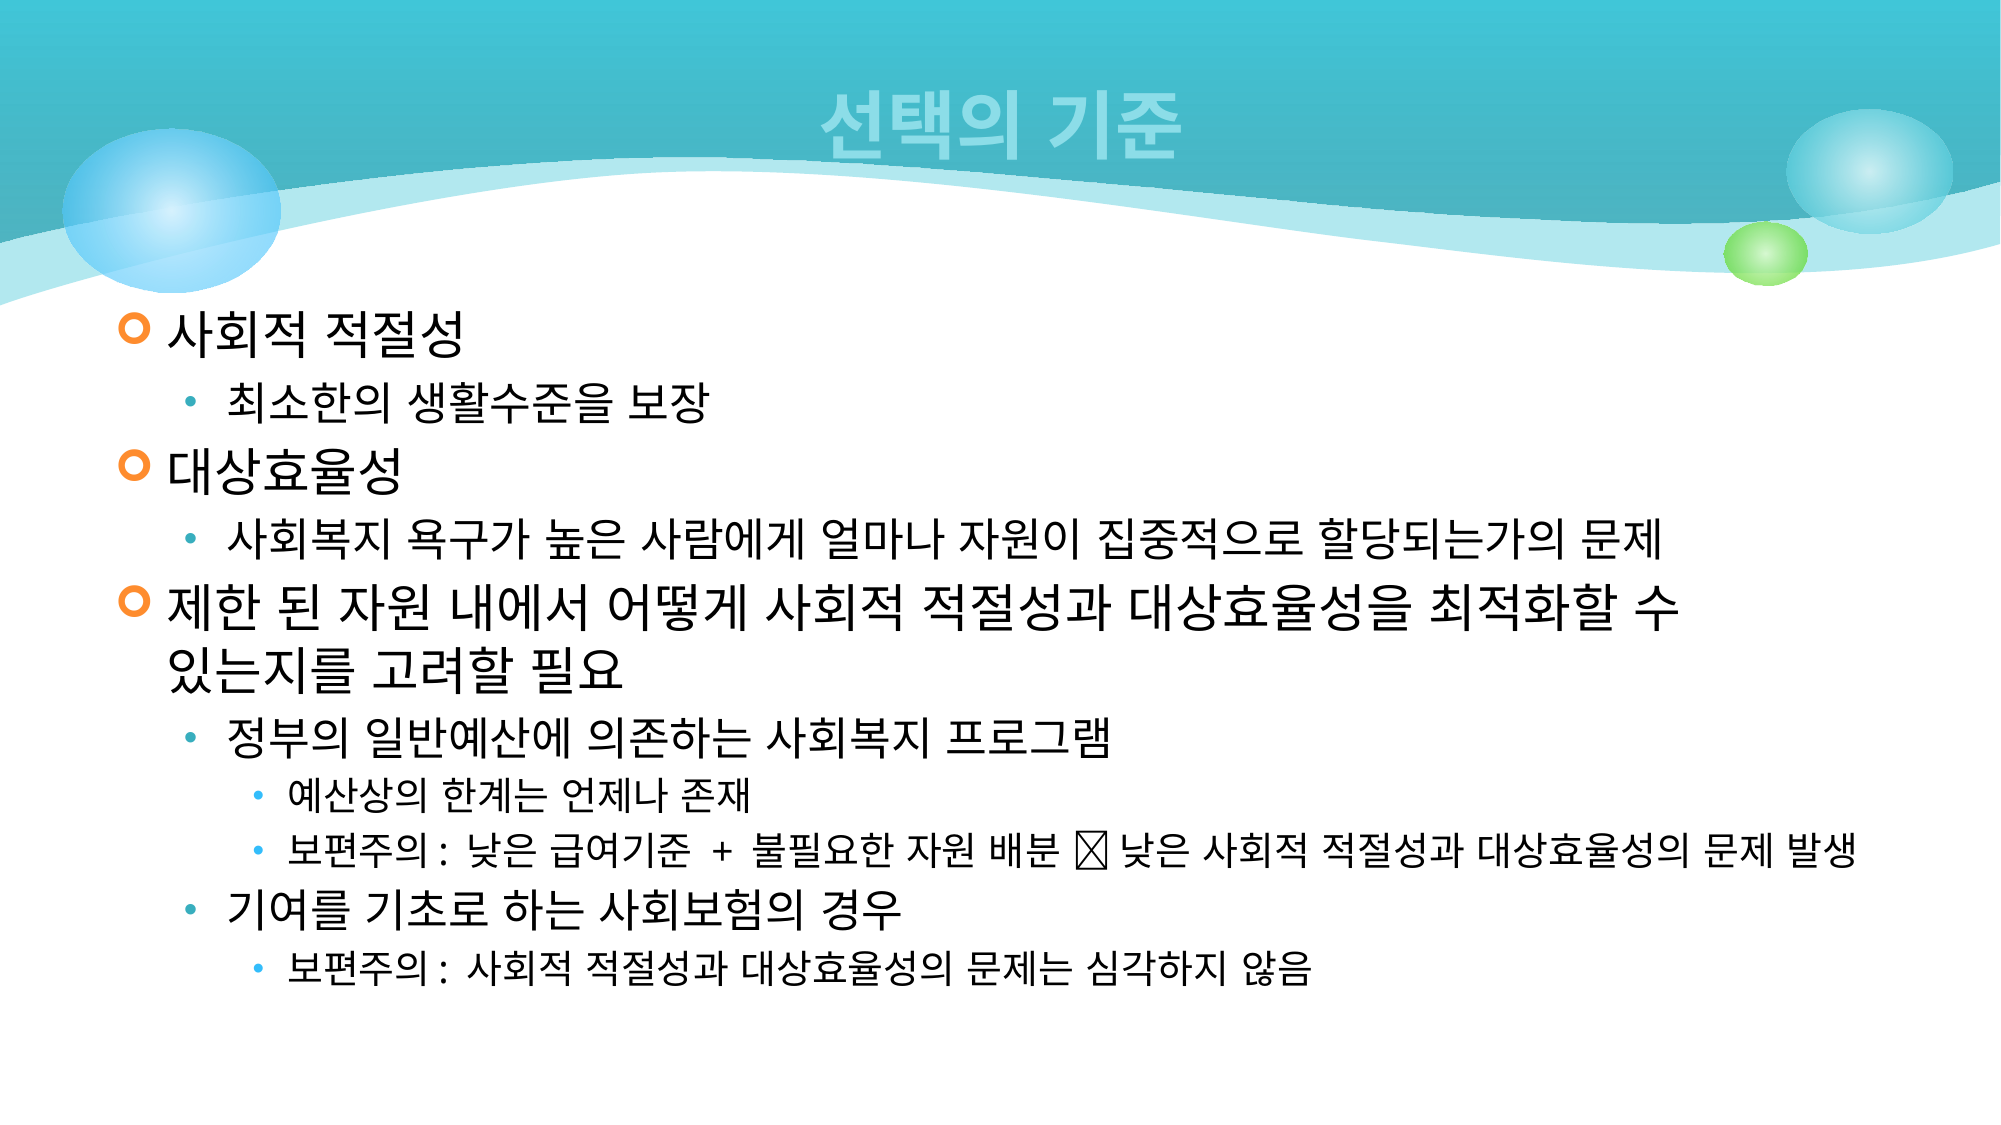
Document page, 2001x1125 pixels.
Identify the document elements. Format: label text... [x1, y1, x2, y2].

title 선택의 기준 [299, 46, 1704, 202]
list 사회적 적절성 최소한의 생활수준을 보장 대상효율성 사회복지 욕구가 높은 사람에게 얼마나 자원이 집중적으로 할당되는가의 문제 제한 된 자원 내에서 어떻게 사회적 적절성과 대상효율성을 최적화할 수 있는지를 고려할 필요 정부의 일반예산에 의존하는 사회복지 프로그램 예산상의 한계는 언제나 존재 보편주의: 낮은 급여기준 + 불필요한 자원 배분  낮은 사회적 적절성과 대상효율성의 문제 발생 기여를 기초로 하는 사회보험의 경우 보편주의: 사회적 적절성과 대상효율성의 문제는 심각하지 않음 [99, 295, 1900, 1038]
